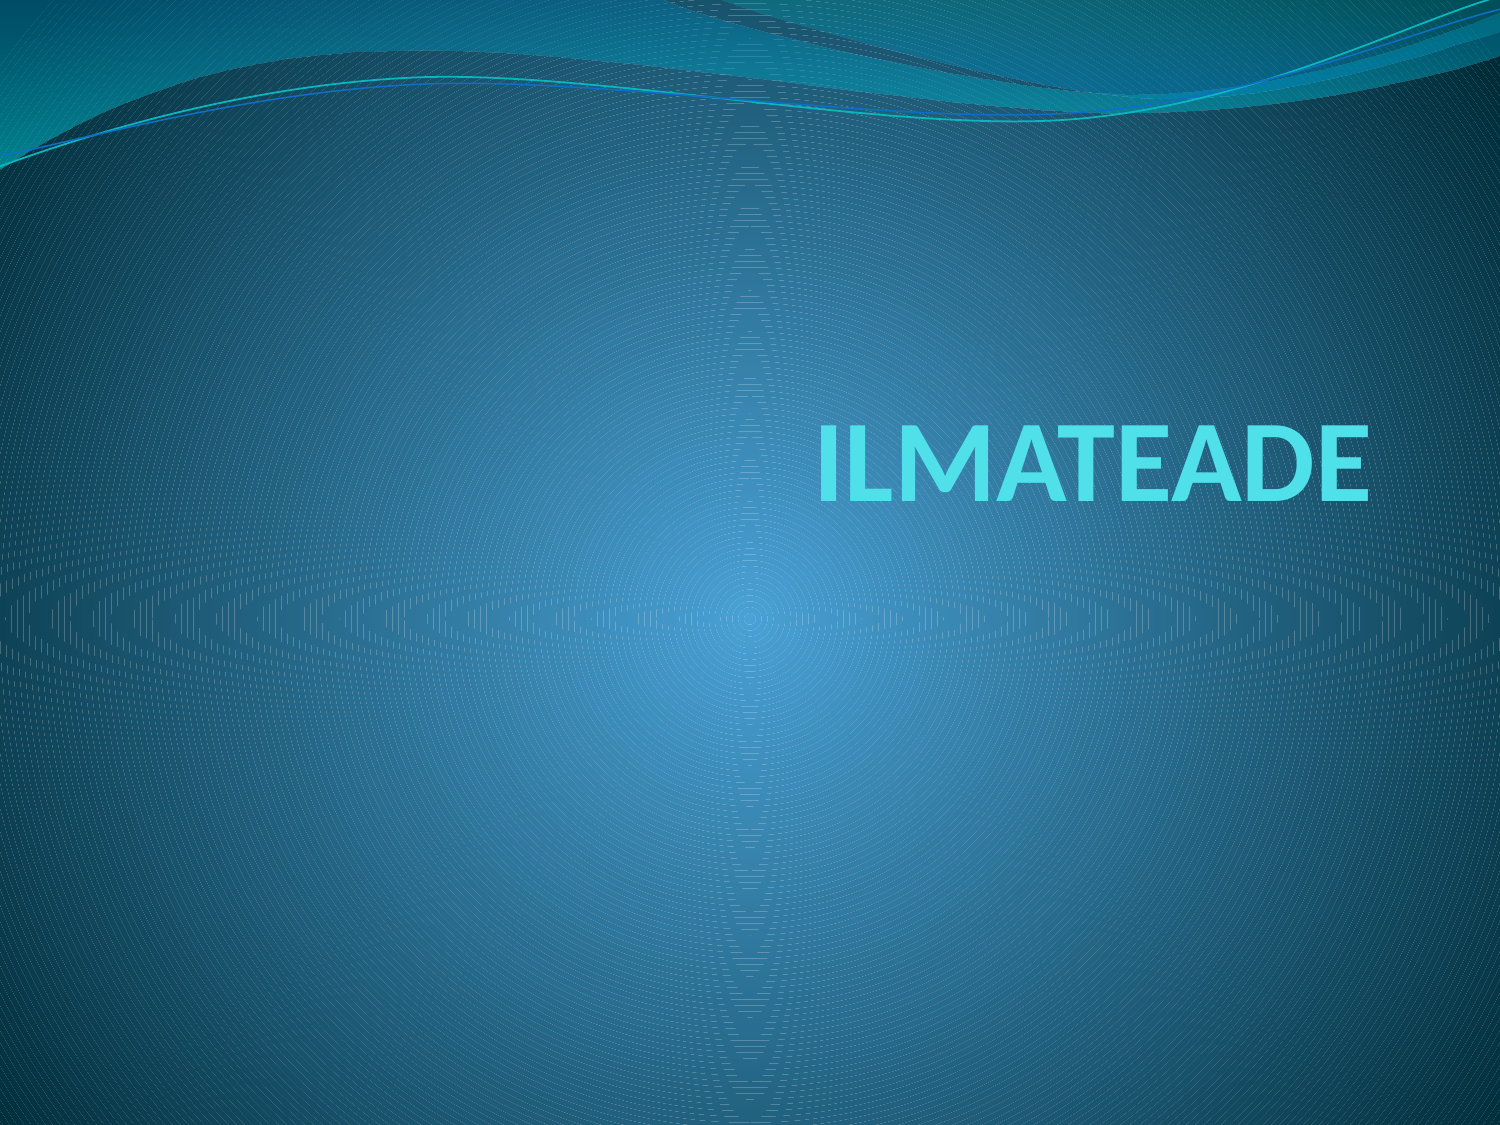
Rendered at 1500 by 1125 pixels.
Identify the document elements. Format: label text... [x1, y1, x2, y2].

title ILMATEADE [87, 224, 1376, 525]
